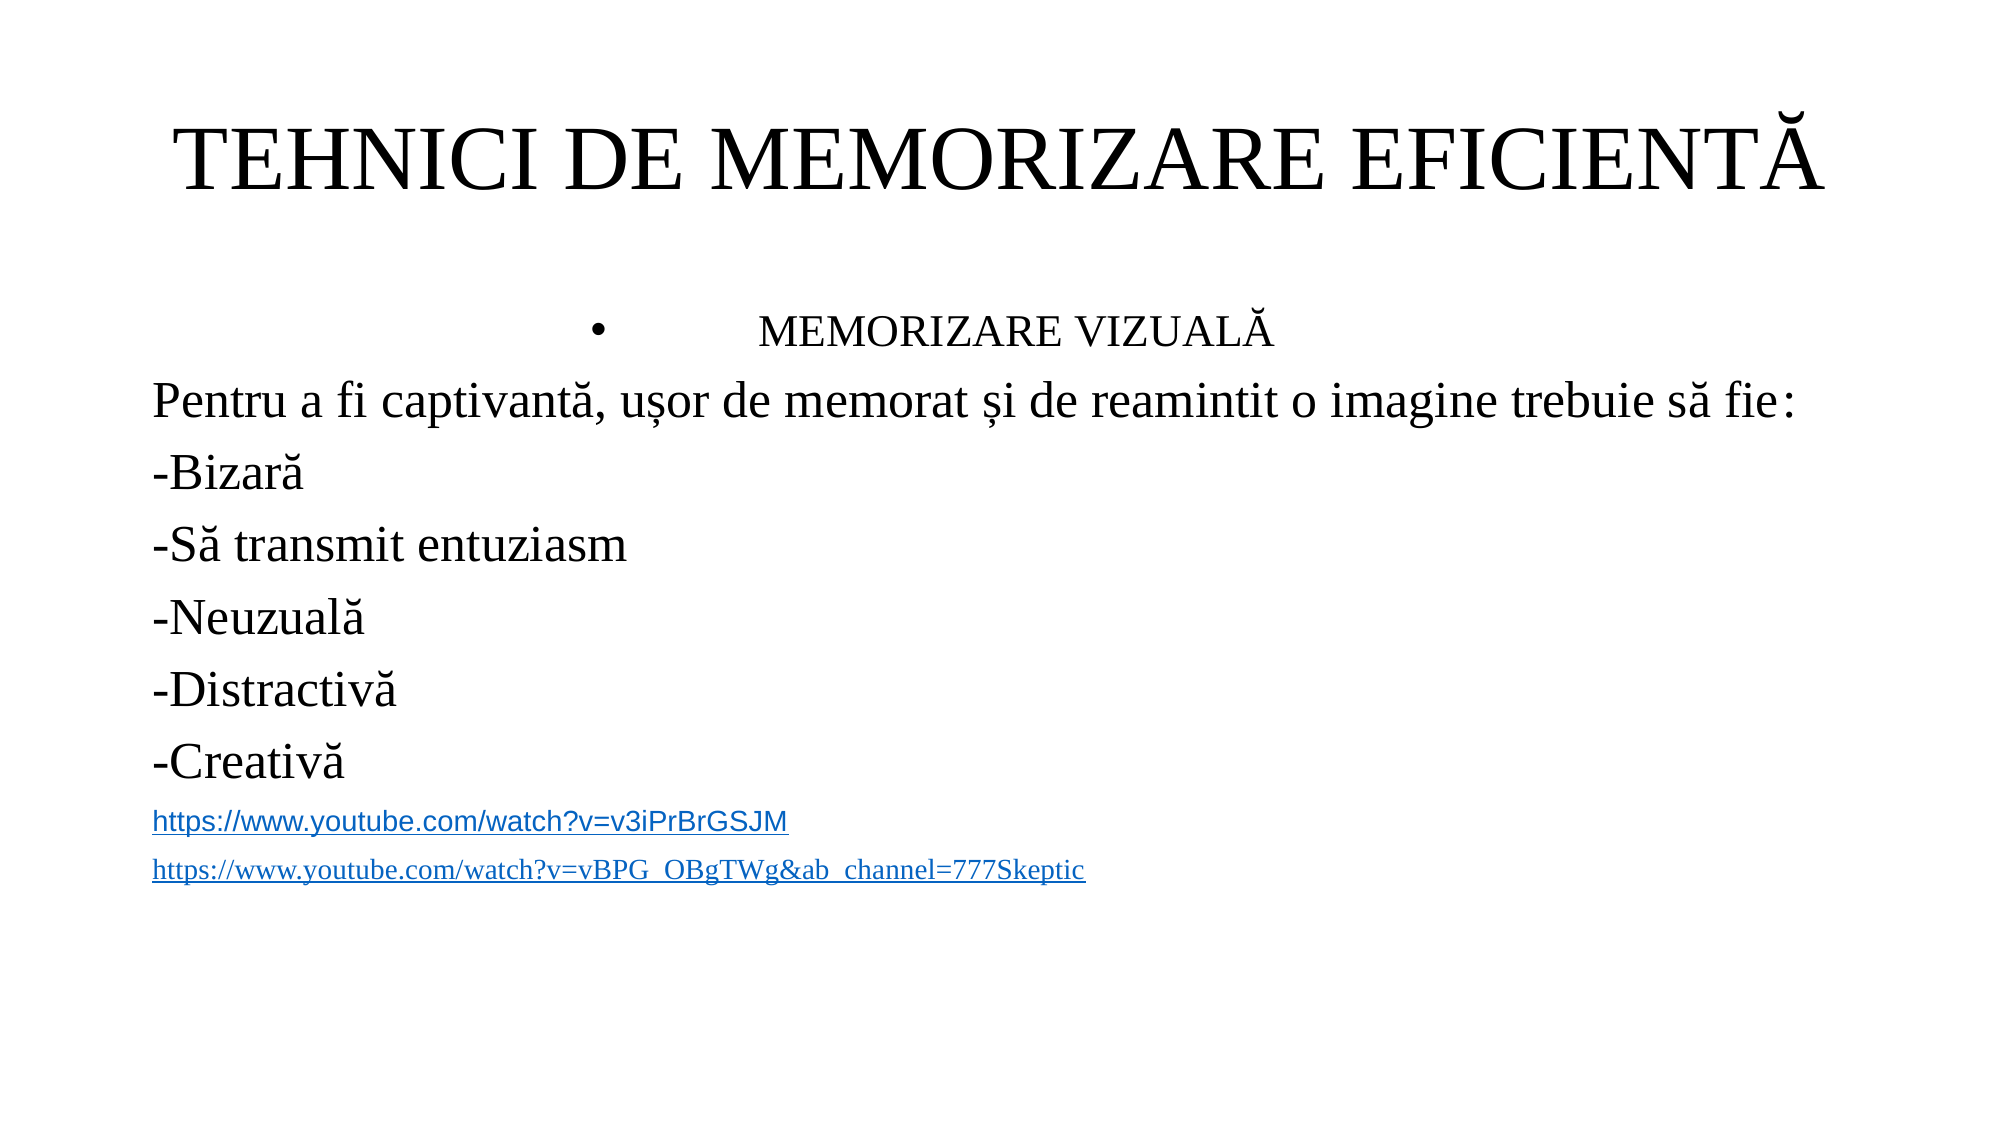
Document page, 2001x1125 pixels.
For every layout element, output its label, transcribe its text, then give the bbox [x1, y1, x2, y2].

list MEMORIZARE VIZUALĂ Pentru a fi captivantă, ușor de memorat și de reamintit o imagine trebuie să fie: -Bizară -Să transmit entuziasm -Neuzuală -Distractivă -Creativă https://www.youtube.com/watch?v=v3iPrBrGSJM https://www.youtube.com/watch?v=vBPG_OBgTWg&ab_channel=777Skeptic [137, 299, 1863, 1014]
title TEHNICI DE MEMORIZARE EFICIENTĂ [137, 59, 1863, 259]
